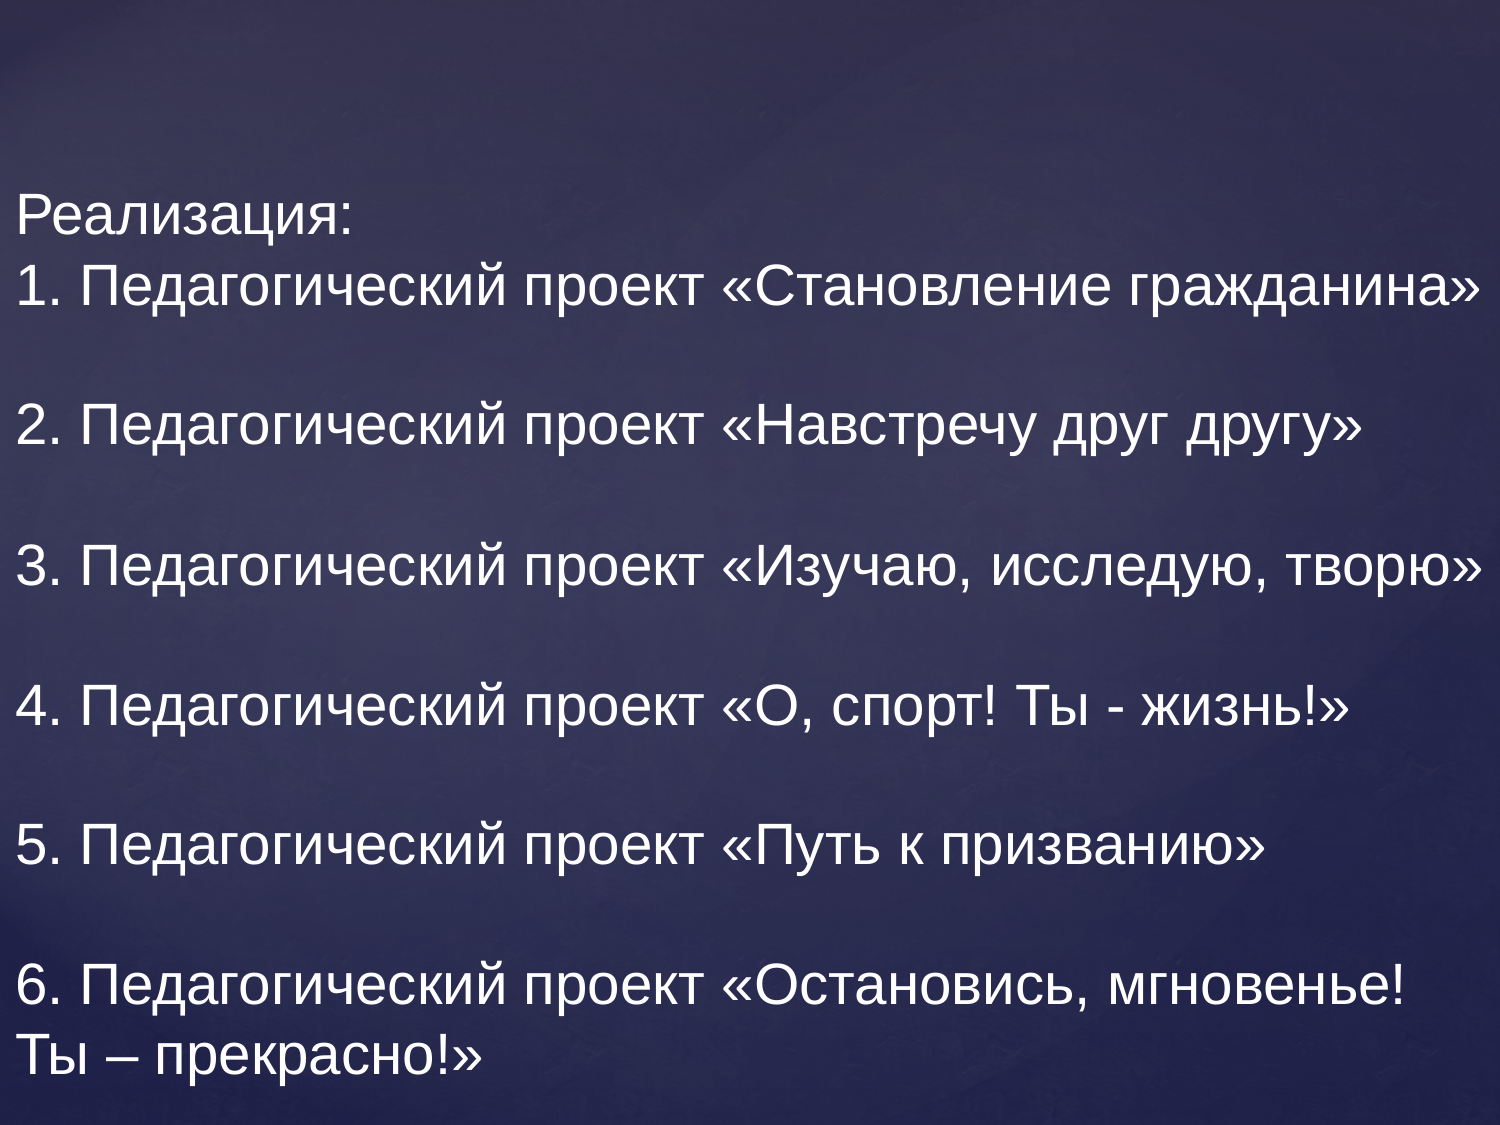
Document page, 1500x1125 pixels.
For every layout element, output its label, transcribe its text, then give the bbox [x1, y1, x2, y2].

title Реализация: 1. Педагогический проект «Становление гражданина» 2. Педагогический проект «Навстречу друг другу» 3. Педагогический проект «Изучаю, исследую, творю» 4. Педагогический проект «О, спорт! Ты - жизнь!» 5. Педагогический проект «Путь к призванию» 6. Педагогический проект «Остановись, мгновенье! Ты – прекрасно!» [0, 19, 1500, 1094]
